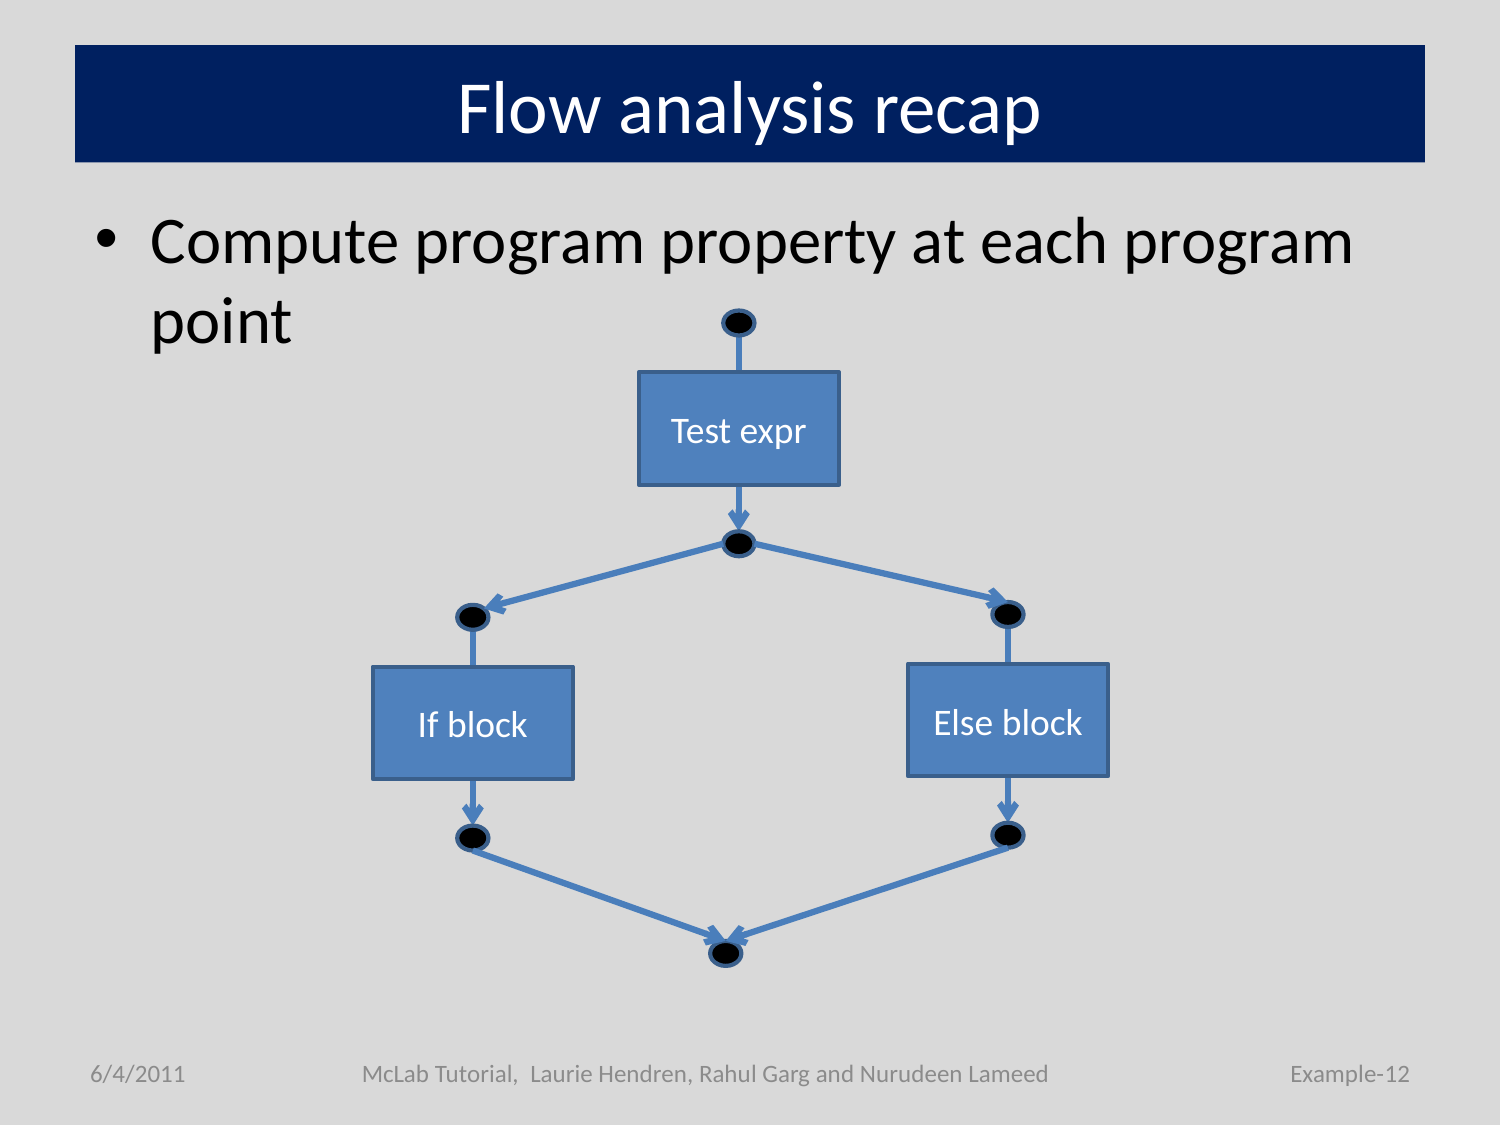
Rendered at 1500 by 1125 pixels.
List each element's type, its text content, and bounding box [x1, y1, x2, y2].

footer McLab Tutorial, Laurie Hendren, Rahul Garg and Nurudeen Lameed [300, 1042, 1113, 1103]
title Flow analysis recap [75, 45, 1425, 163]
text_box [754, 543, 1009, 603]
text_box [472, 850, 721, 942]
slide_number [75, 1042, 213, 1103]
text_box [907, 601, 1109, 848]
list Compute program property at each program point [79, 189, 1430, 1028]
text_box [372, 604, 574, 851]
text_box [708, 949, 744, 968]
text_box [725, 847, 1009, 942]
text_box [483, 543, 724, 609]
slide_number Example-12 [1250, 1042, 1425, 1103]
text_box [638, 310, 840, 557]
